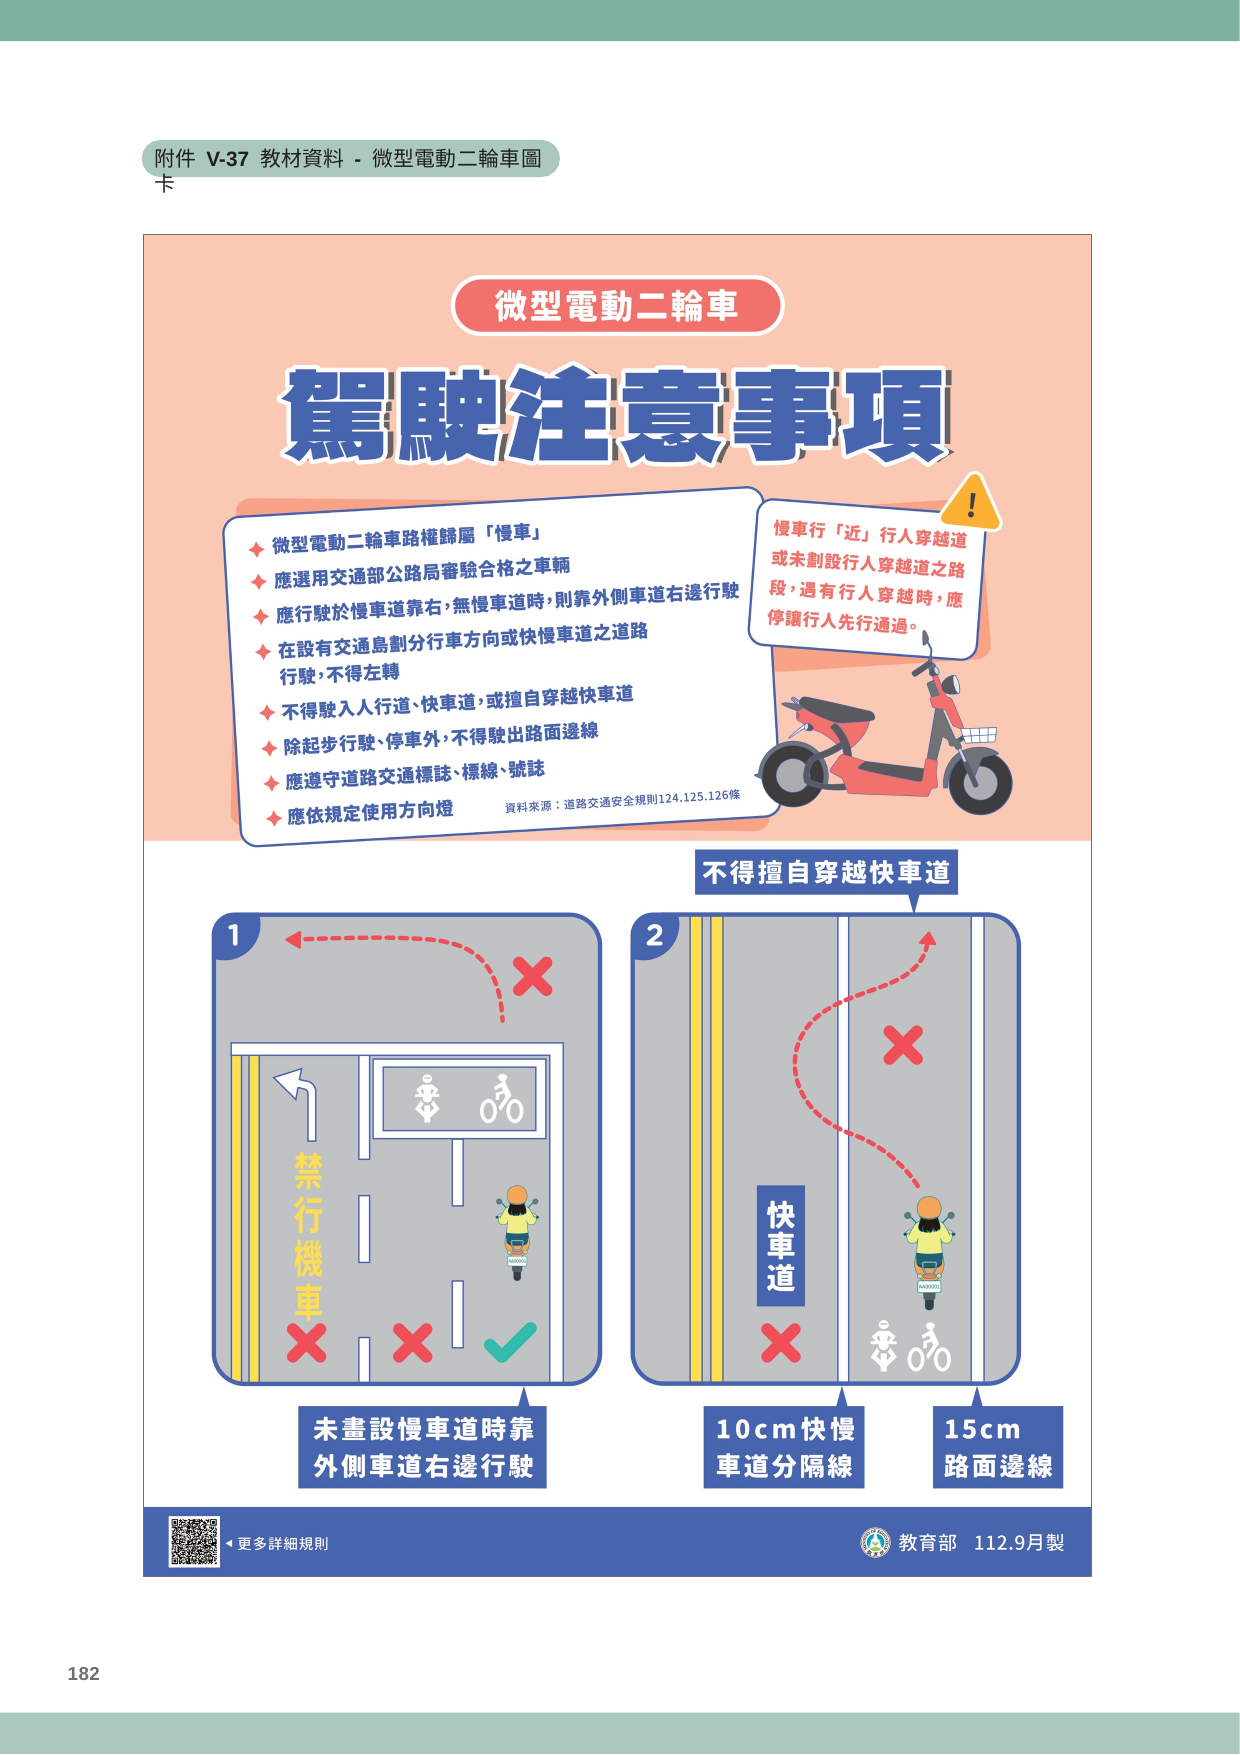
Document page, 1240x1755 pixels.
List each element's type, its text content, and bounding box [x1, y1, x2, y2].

text_box [0, 0, 1240, 42]
text_box [141, 139, 561, 175]
text_box 附件 V-37 教材資料 - 微型電動二輪車圖卡 [152, 143, 552, 196]
text_box [143, 234, 1092, 1577]
text_box 182 [65, 1659, 103, 1685]
text_box [0, 1712, 1240, 1754]
